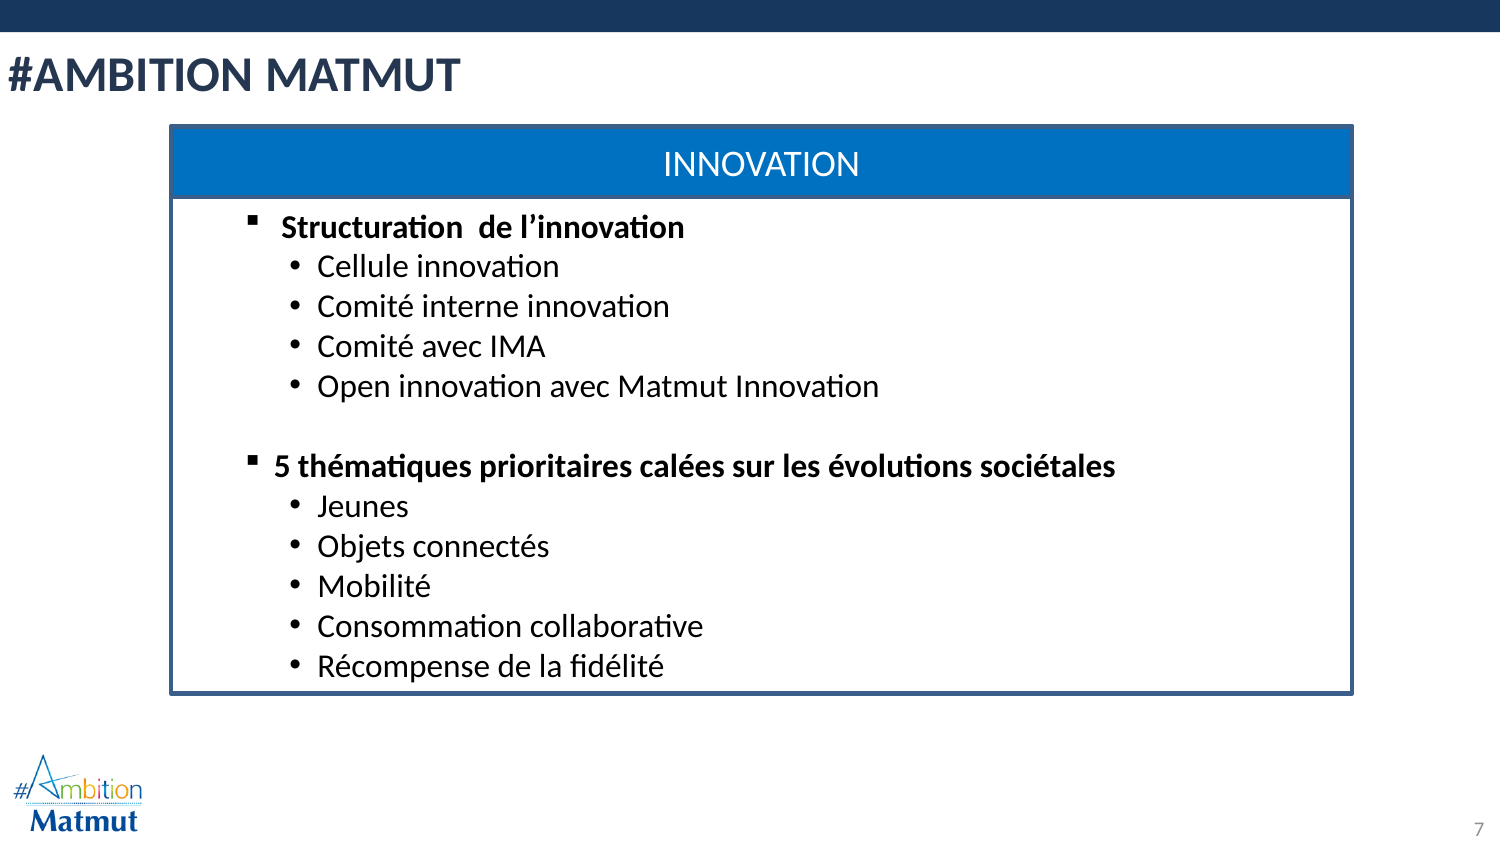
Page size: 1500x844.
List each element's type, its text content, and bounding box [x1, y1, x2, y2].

text_box Structuration de l’innovation Cellule innovation Comité interne innovation Comité avec IMA Open innovation avec Matmut Innovation 5 thématiques prioritaires calées sur les évolutions sociétales Jeunes Objets connectés Mobilité Consommation collaborative Récompense de la fidélité [171, 197, 1341, 692]
text_box INNOVATION [169, 124, 1354, 199]
slide_number 7 [1149, 806, 1500, 844]
picture [11, 752, 148, 834]
text_box #AMBITION MATMUT [0, 5, 1304, 139]
text_box [169, 199, 1354, 696]
